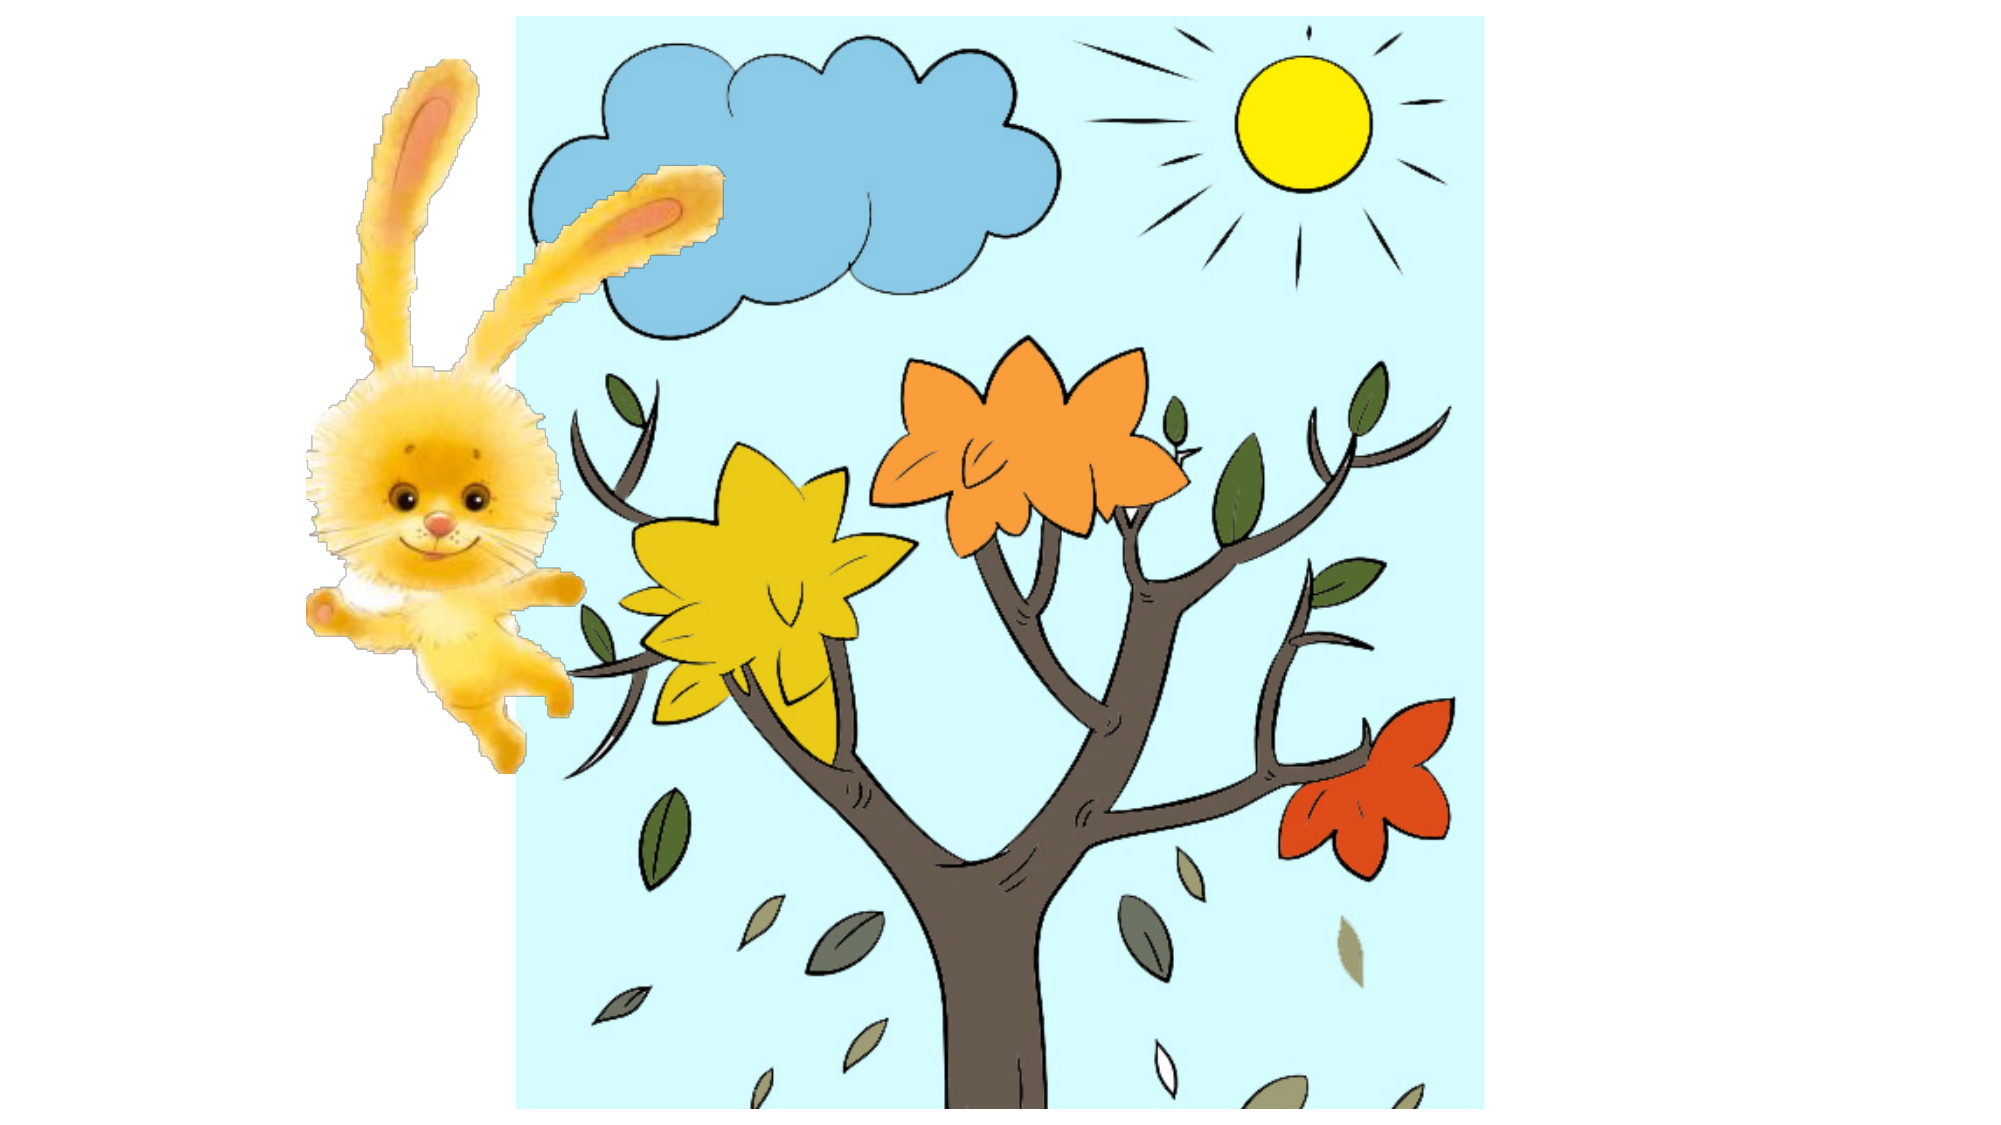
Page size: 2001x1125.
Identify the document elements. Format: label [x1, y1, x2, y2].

picture [306, 59, 726, 774]
list [515, 16, 1485, 1109]
